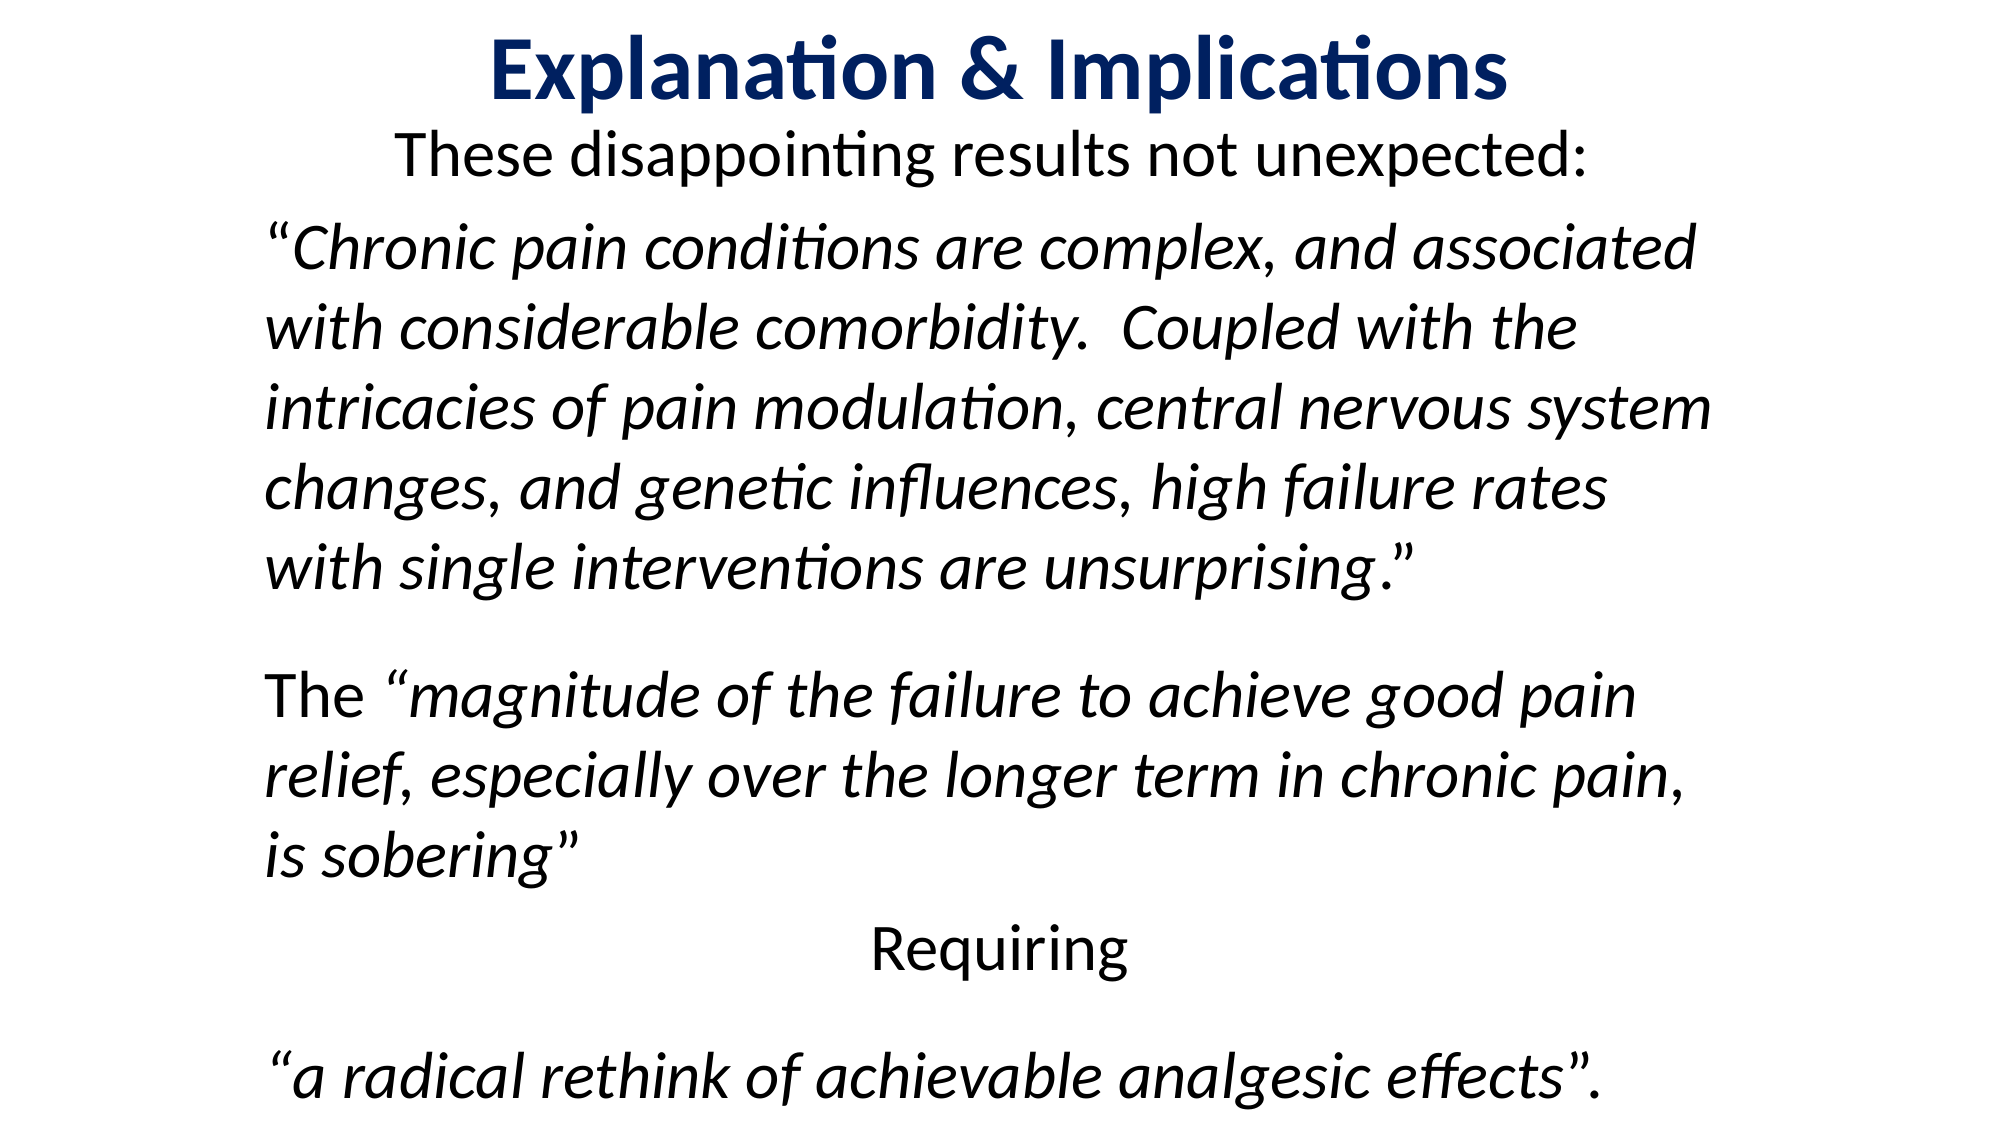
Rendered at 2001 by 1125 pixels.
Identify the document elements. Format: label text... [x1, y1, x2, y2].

list These disappointing results not unexpected: “Chronic pain conditions are complex, and associated with considerable comorbidity. Coupled with the intricacies of pain modulation, central nervous system changes, and genetic influences, high failure rates with single interventions are unsurprising.” The “magnitude of the failure to achieve good pain relief, especially over the longer term in chronic pain, is sobering” Requiring “a radical rethink of achievable analgesic effects”. [249, 101, 1750, 1125]
title Explanation & Implications [324, 0, 1675, 101]
